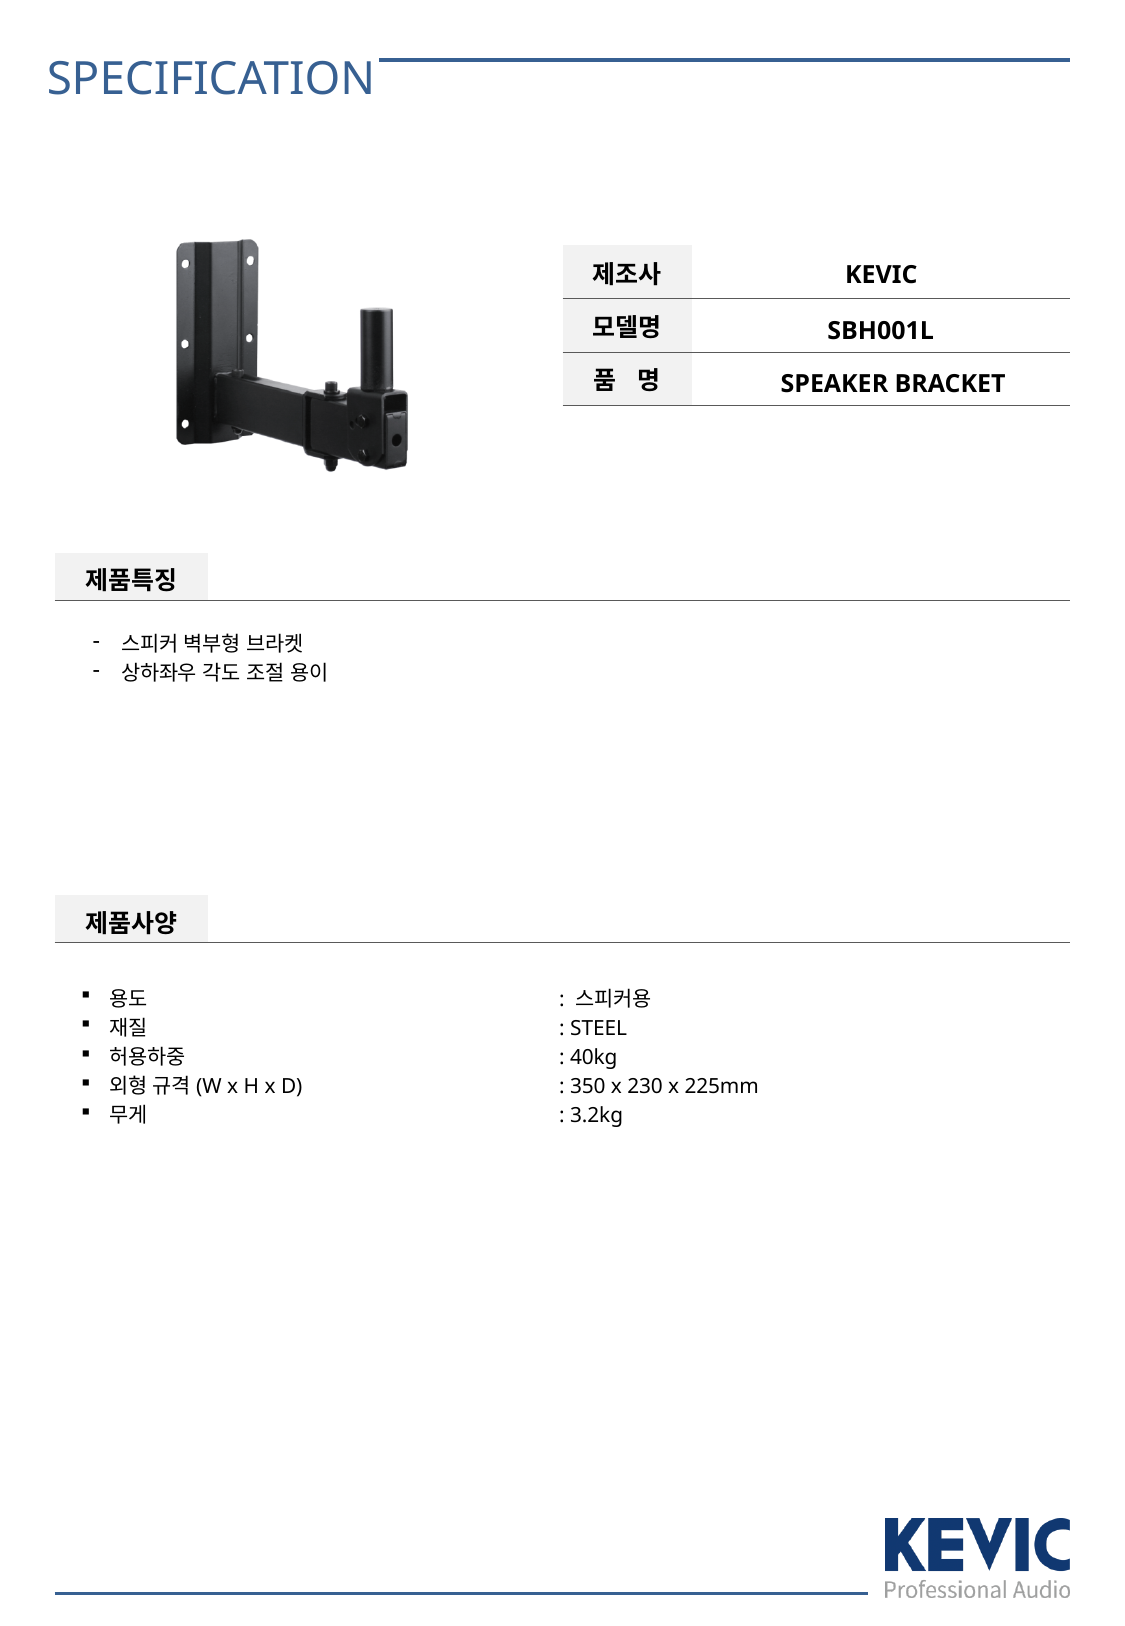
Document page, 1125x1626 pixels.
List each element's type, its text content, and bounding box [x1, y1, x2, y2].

picture [885, 1518, 1070, 1598]
list SPEAKER BRACKET [692, 351, 1094, 405]
list SBH001L [692, 298, 1070, 352]
list 용도 : 스피커용 재질 : STEEL 허용하중 : 40kg 외형 규격(W x H x D) : 350 x 230 x 225mm 무게 : 3.2kg [66, 977, 1035, 1593]
picture [172, 233, 412, 477]
list 스피커 벽부형 브라켓 상하좌우 각도 조절 용이 [78, 623, 1047, 872]
